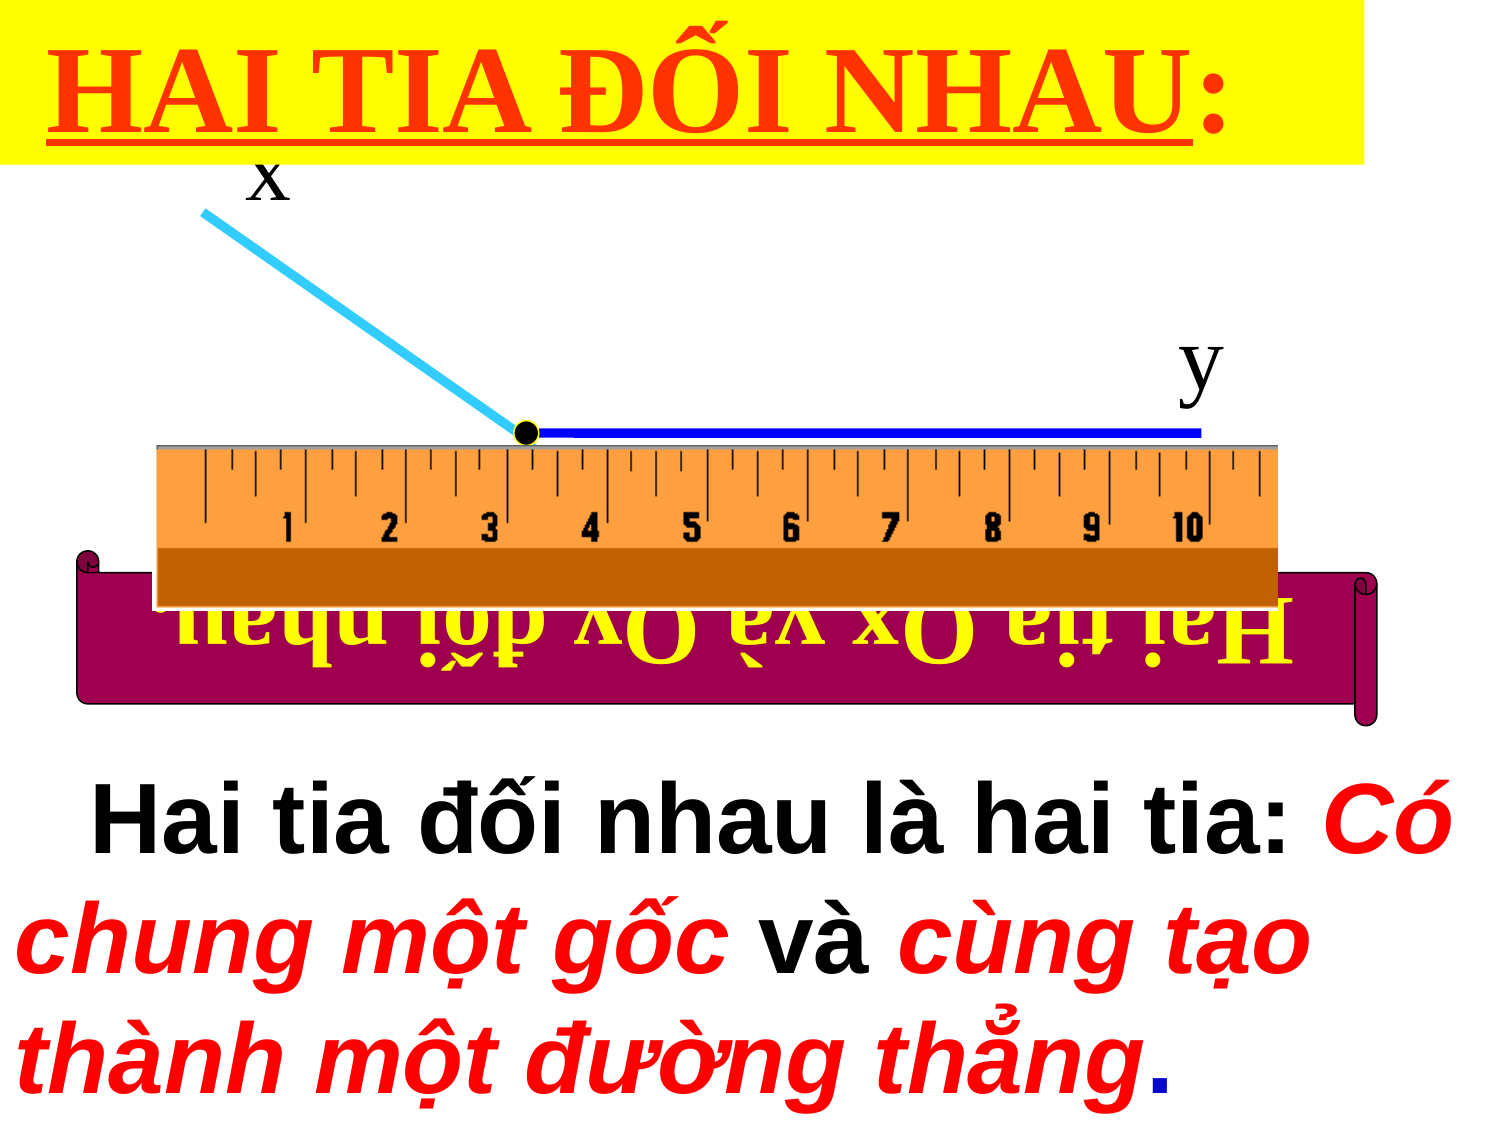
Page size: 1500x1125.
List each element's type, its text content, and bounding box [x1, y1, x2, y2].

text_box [182, 621, 858, 626]
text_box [182, 243, 858, 443]
text_box Hai tia Ox và Oy đối nhau. [76, 550, 1377, 726]
text_box Hai tia đối nhau là hai tia: Có chung một gốc và cùng tạo thành một đường thẳng. [0, 746, 1500, 1121]
picture [152, 445, 1278, 612]
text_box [513, 420, 1202, 443]
text_box HAI TIA ĐỐI NHAU: [0, 0, 1365, 165]
text_box y [1163, 290, 1226, 416]
text_box x [230, 165, 343, 227]
